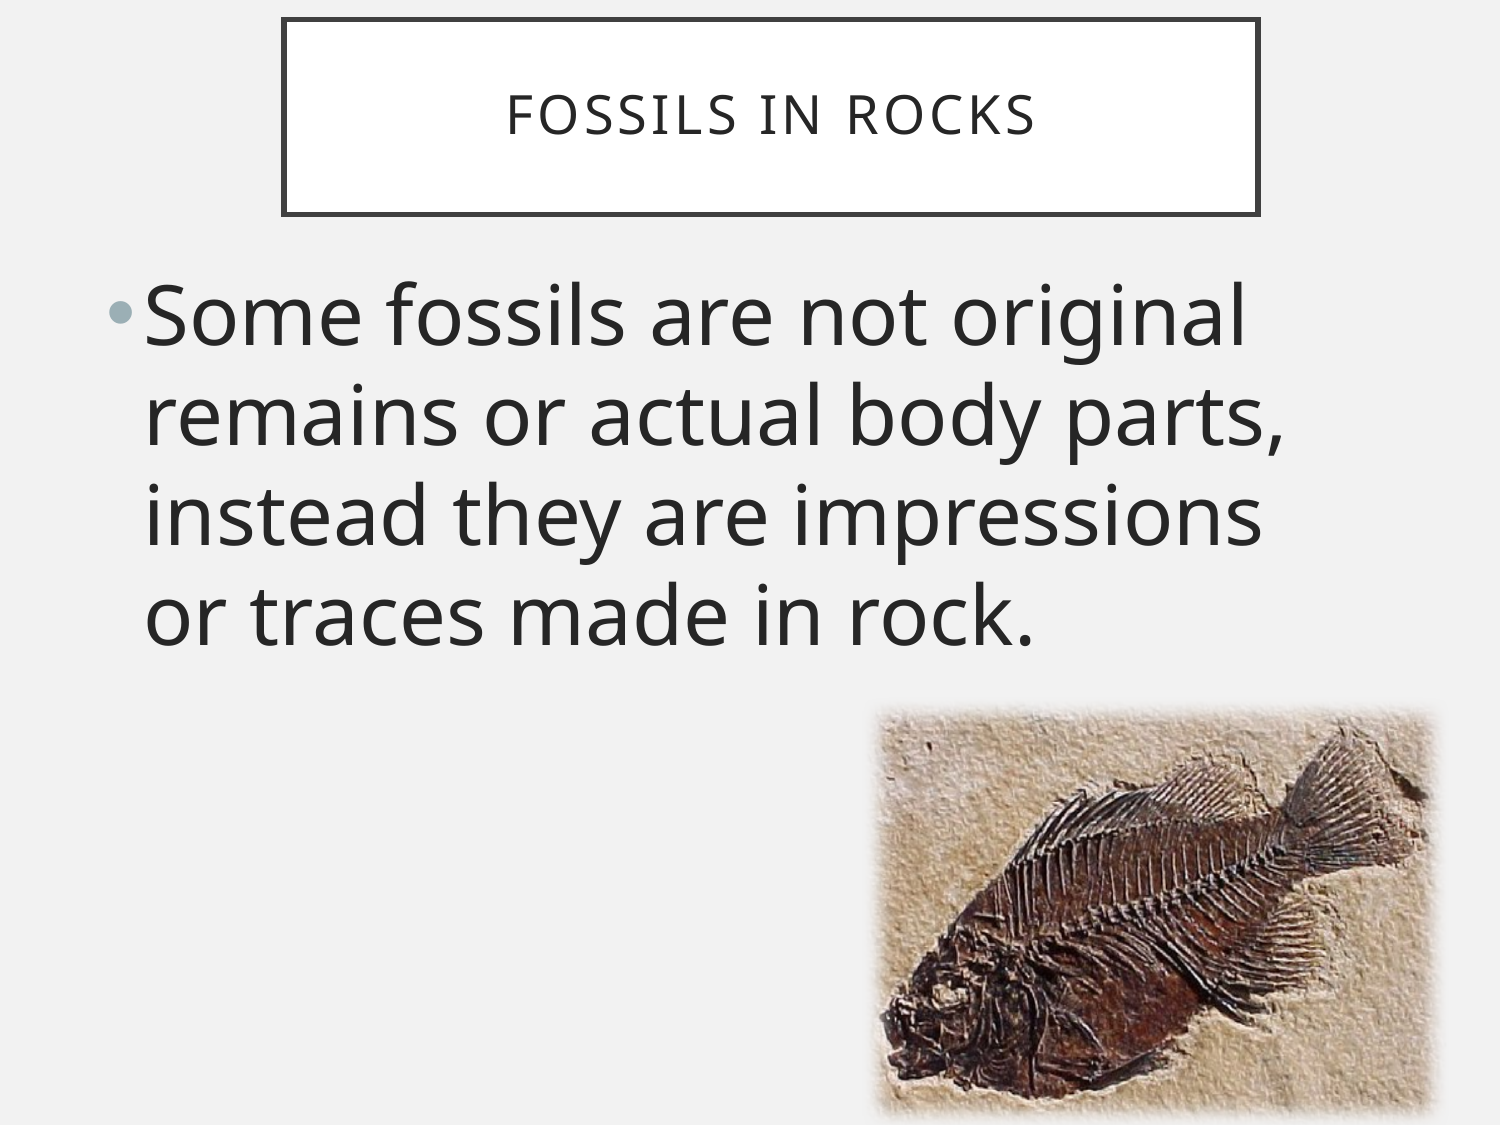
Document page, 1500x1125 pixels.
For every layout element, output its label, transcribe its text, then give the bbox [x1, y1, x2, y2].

list Some fossils are not original remains or actual body parts, instead they are impressions or traces made in rock. [91, 254, 1314, 855]
picture [862, 697, 1449, 1125]
title Fossils in Rocks [281, 17, 1261, 217]
